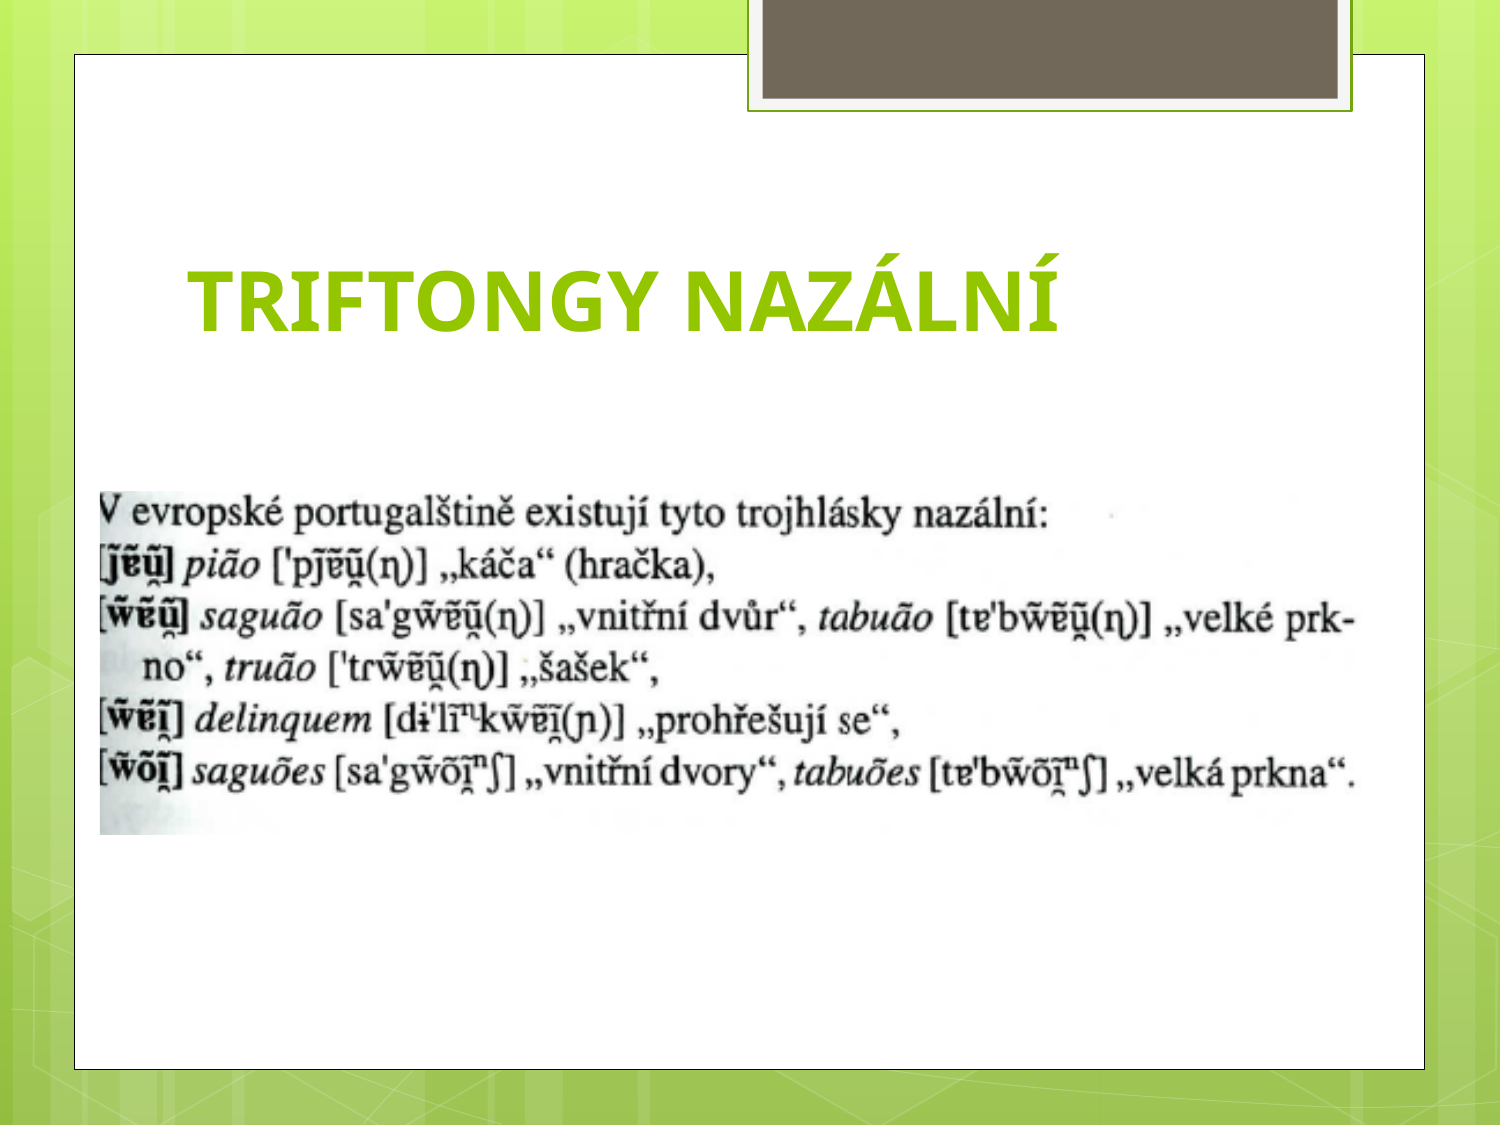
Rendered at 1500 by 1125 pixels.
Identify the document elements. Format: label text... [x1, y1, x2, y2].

picture [99, 491, 1401, 835]
title TRIFTONGY NAZÁLNÍ [171, 168, 1324, 357]
